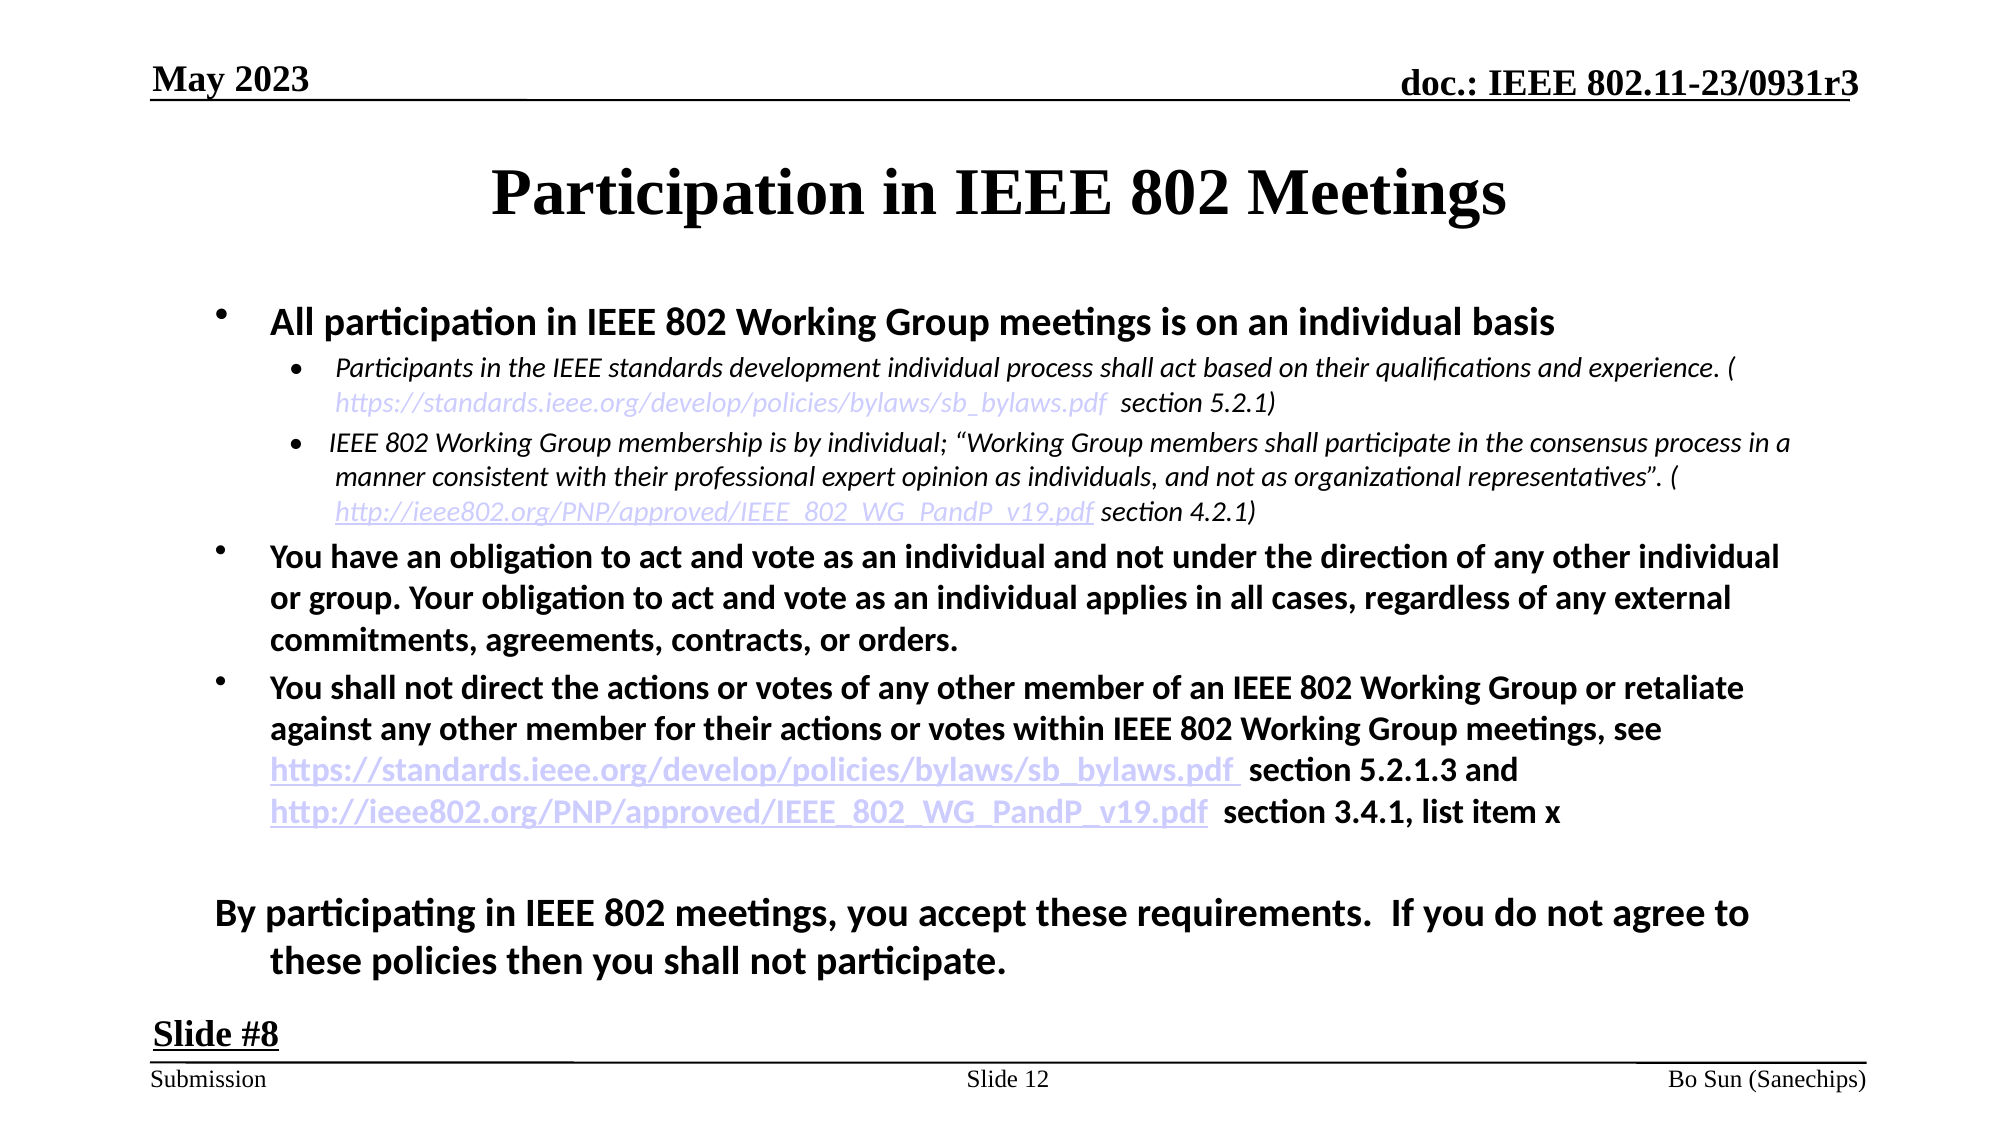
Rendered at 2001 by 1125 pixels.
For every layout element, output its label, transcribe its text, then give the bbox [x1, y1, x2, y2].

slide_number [152, 54, 563, 100]
text_box Slide #8 [138, 1001, 295, 1062]
slide_number Slide 12 [949, 1061, 1067, 1123]
text_box All participation in IEEE 802 Working Group meetings is on an individual basis • Participants in the IEEE standards development individual process shall act based on their qualifications and experience. (https://standards.ieee.org/develop/policies/bylaws/sb_bylaws.pdf section 5.2.1) • IEEE 802 Working Group membership is by individual; “Working Group members shall participate in the consensus process in a manner consistent with their professional expert opinion as individuals, and not as organizational representatives”. (http://ieee802.org/PNP/approved/IEEE_802_WG_PandP_v19.pdf section 4.2.1) You have an obligation to act and vote as an individual and not under the direction of any other individual or group. Your obligation to act and vote as an individual applies in all cases, regardless of any external commitments, agreements, contracts, or orders. You shall not direct the actions or votes of any other member of an IEEE 802 Working Group or retaliate against any other member for their actions or votes within IEEE 802 Working Group meetings, see https://standards.ieee.org/develop/policies/bylaws/sb_bylaws.pdf section 5.2.1.3 and http://ieee802.org/PNP/approved/IEEE_802_WG_PandP_v19.pdf section 3.4.1, list item x By participating in IEEE 802 meetings, you accept these requirements. If you do not agree to these policies then you shall not participate. [200, 287, 1813, 1002]
footer Bo Sun (Sanechips) [1169, 1061, 1867, 1093]
text_box Participation in IEEE 802 Meetings [362, 100, 1638, 276]
